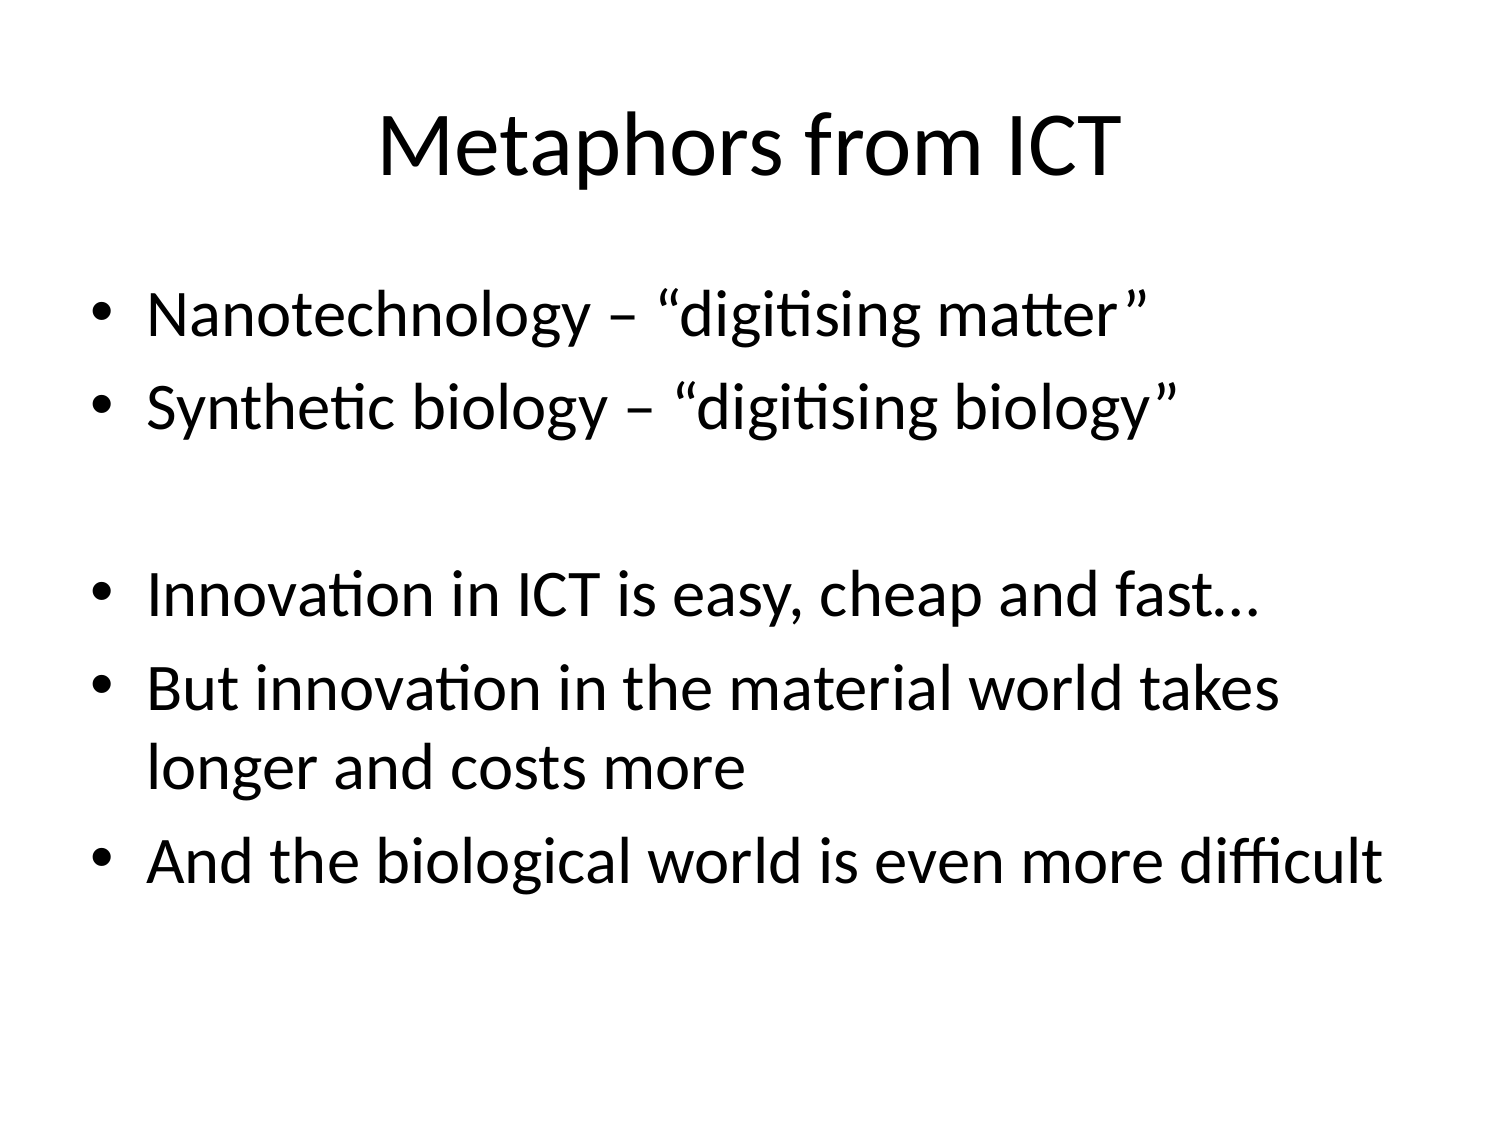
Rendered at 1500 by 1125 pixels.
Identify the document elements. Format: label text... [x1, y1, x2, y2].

title Metaphors from ICT [75, 45, 1425, 233]
list Nanotechnology – “digitising matter” Synthetic biology – “digitising biology” Innovation in ICT is easy, cheap and fast… But innovation in the material world takes longer and costs more And the biological world is even more difficult [75, 262, 1425, 1005]
